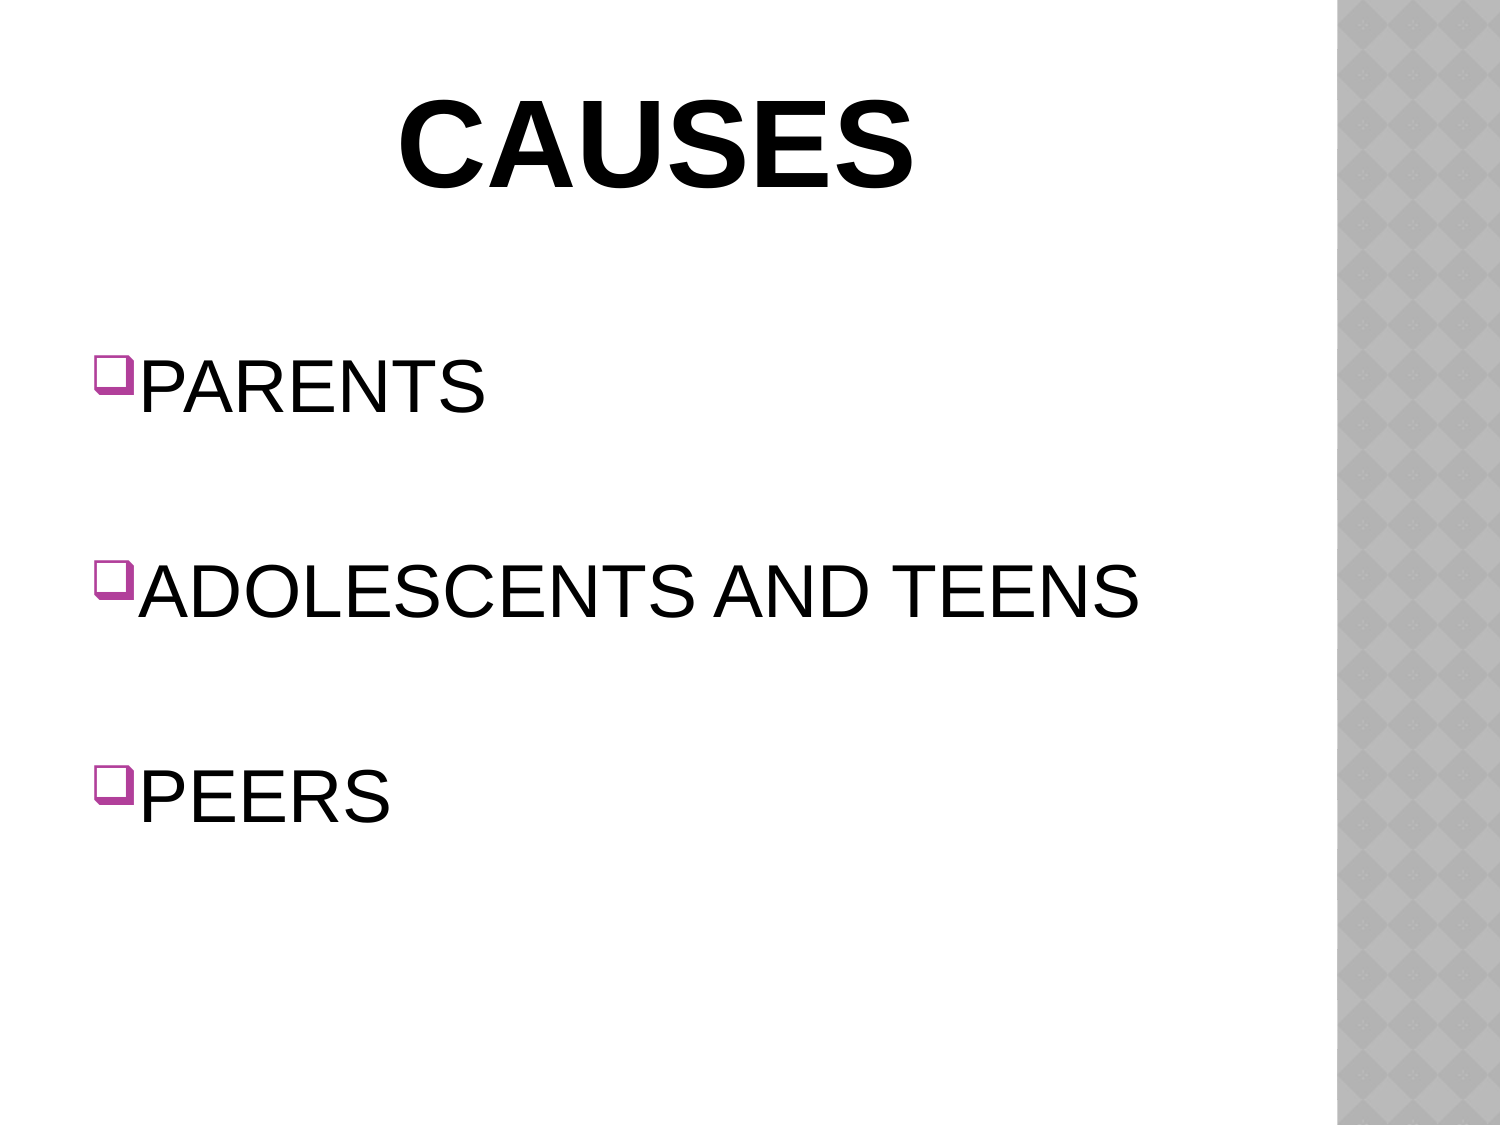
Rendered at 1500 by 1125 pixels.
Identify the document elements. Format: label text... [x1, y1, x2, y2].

list PARENTS ADOLESCENTS AND TEENS PEERS [75, 329, 1263, 1125]
title CAUSES [62, 24, 1250, 213]
